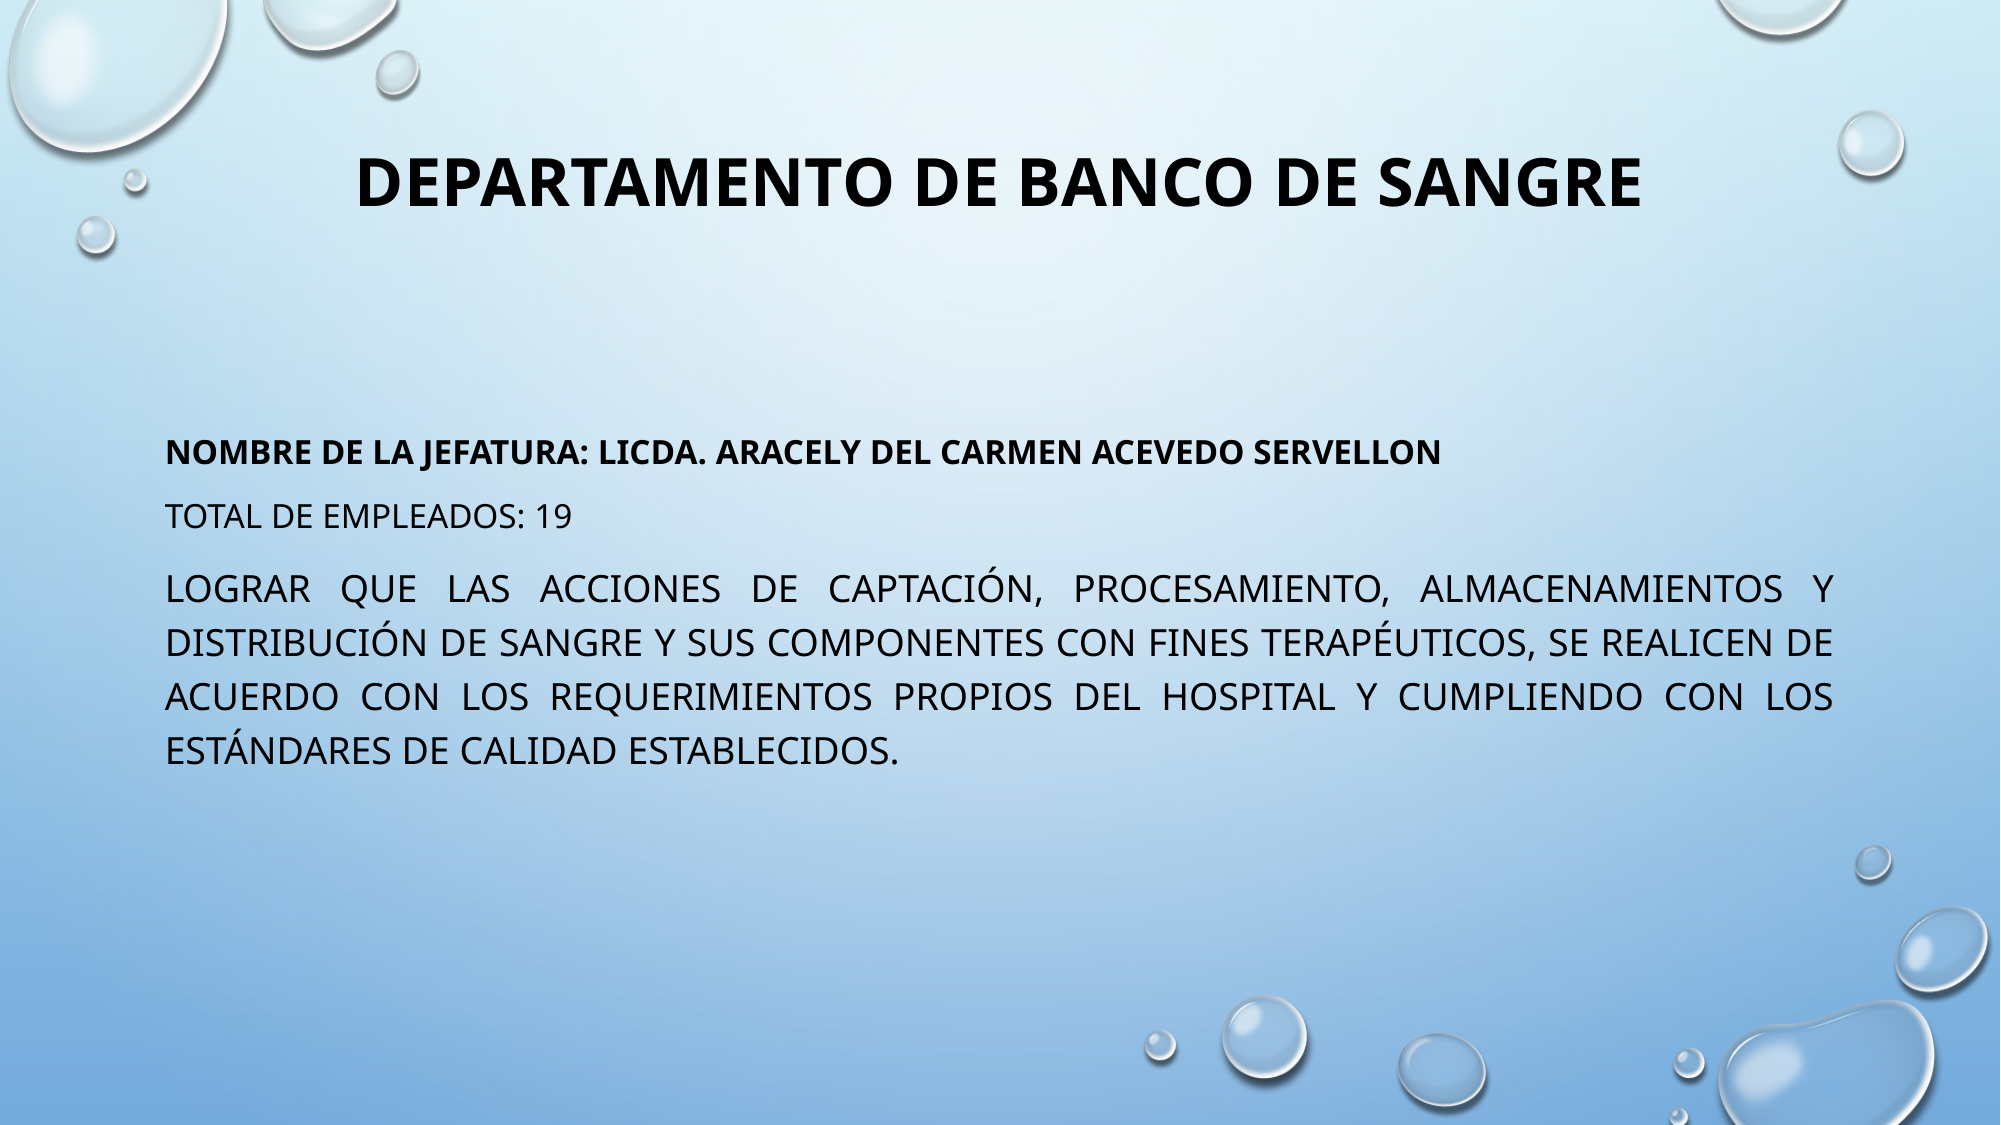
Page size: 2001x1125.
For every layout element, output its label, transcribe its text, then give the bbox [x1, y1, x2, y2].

picture [0, 0, 2000, 1125]
title DEPARTAMENTO DE BANCO DE SANGRE [149, 99, 1851, 244]
list Nombre de la Jefatura: Licda. ARACELY DEL CARMEN ACEVEDO SERVELLON Total de Empleados: 19 Lograr que las acciones de captación, procesamiento, almacenamientos y distribución de sangre y sus componentes con fines terapéuticos, se realicen de acuerdo con los requerimientos propios del hospital y cumpliendo con los estándares de calidad establecidos. [149, 244, 1851, 956]
